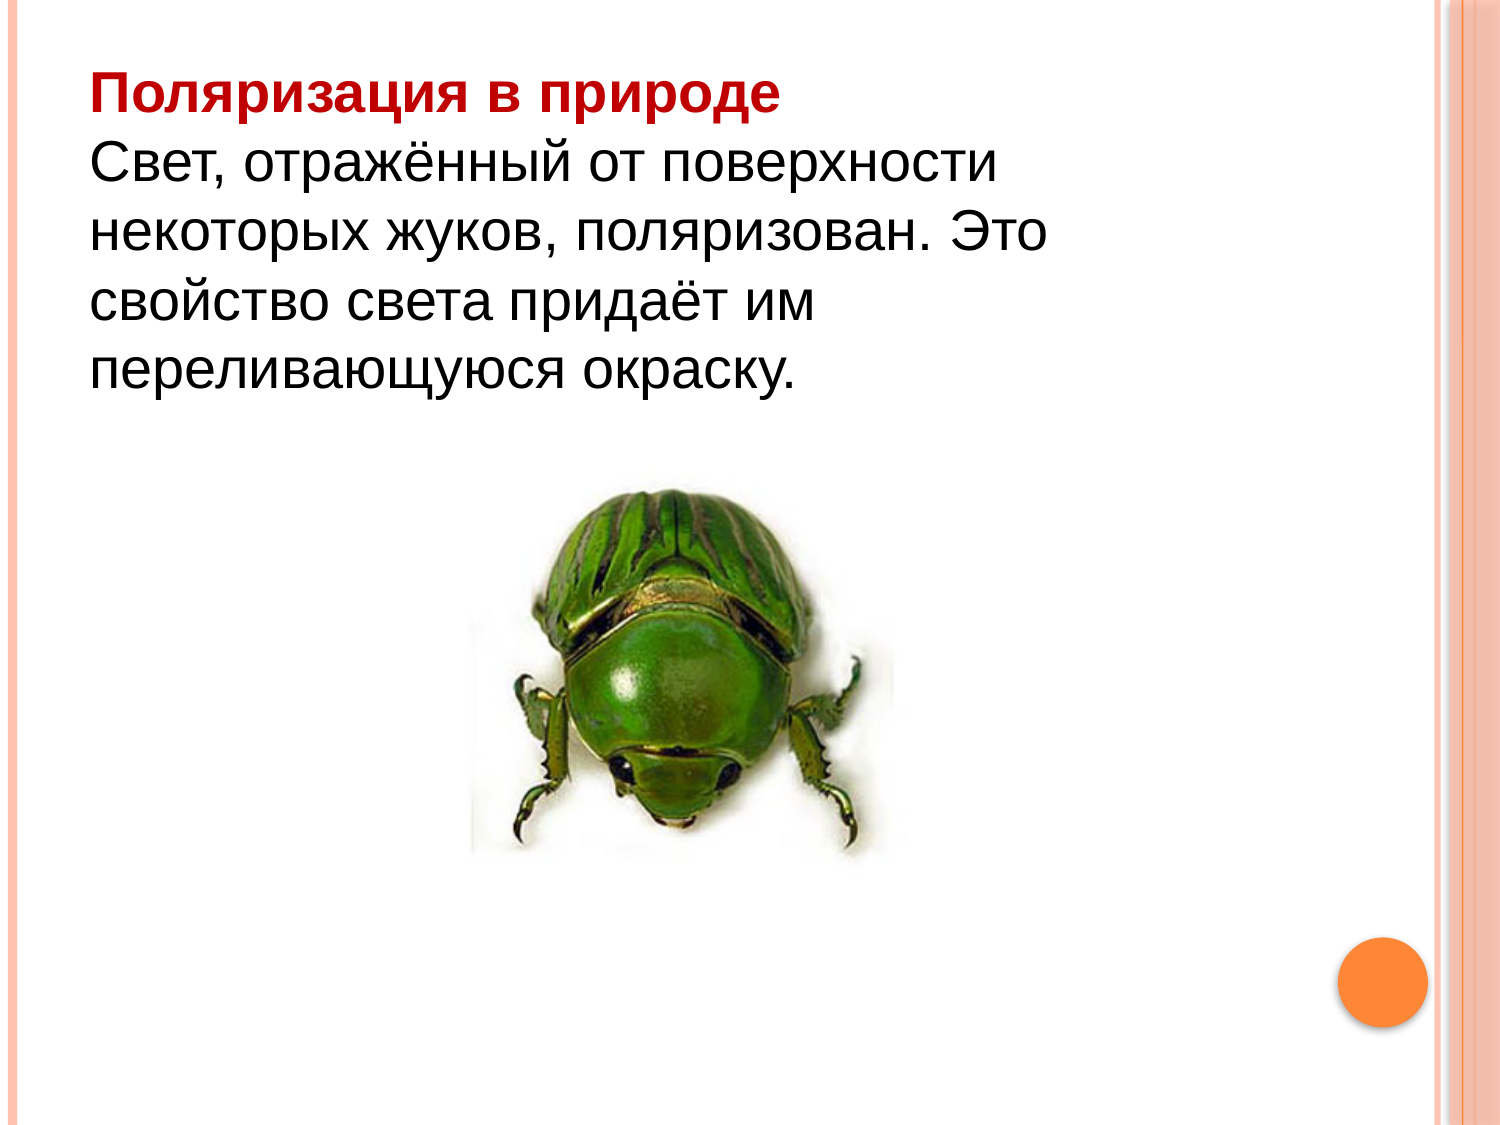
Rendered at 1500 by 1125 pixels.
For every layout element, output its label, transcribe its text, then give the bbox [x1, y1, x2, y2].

title Поляризация в природе Свет, отражённый от поверхности некоторых жуков, поляризован. Это свойство света придаёт им переливающуюся окраску. [75, 45, 1300, 433]
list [405, 436, 970, 888]
